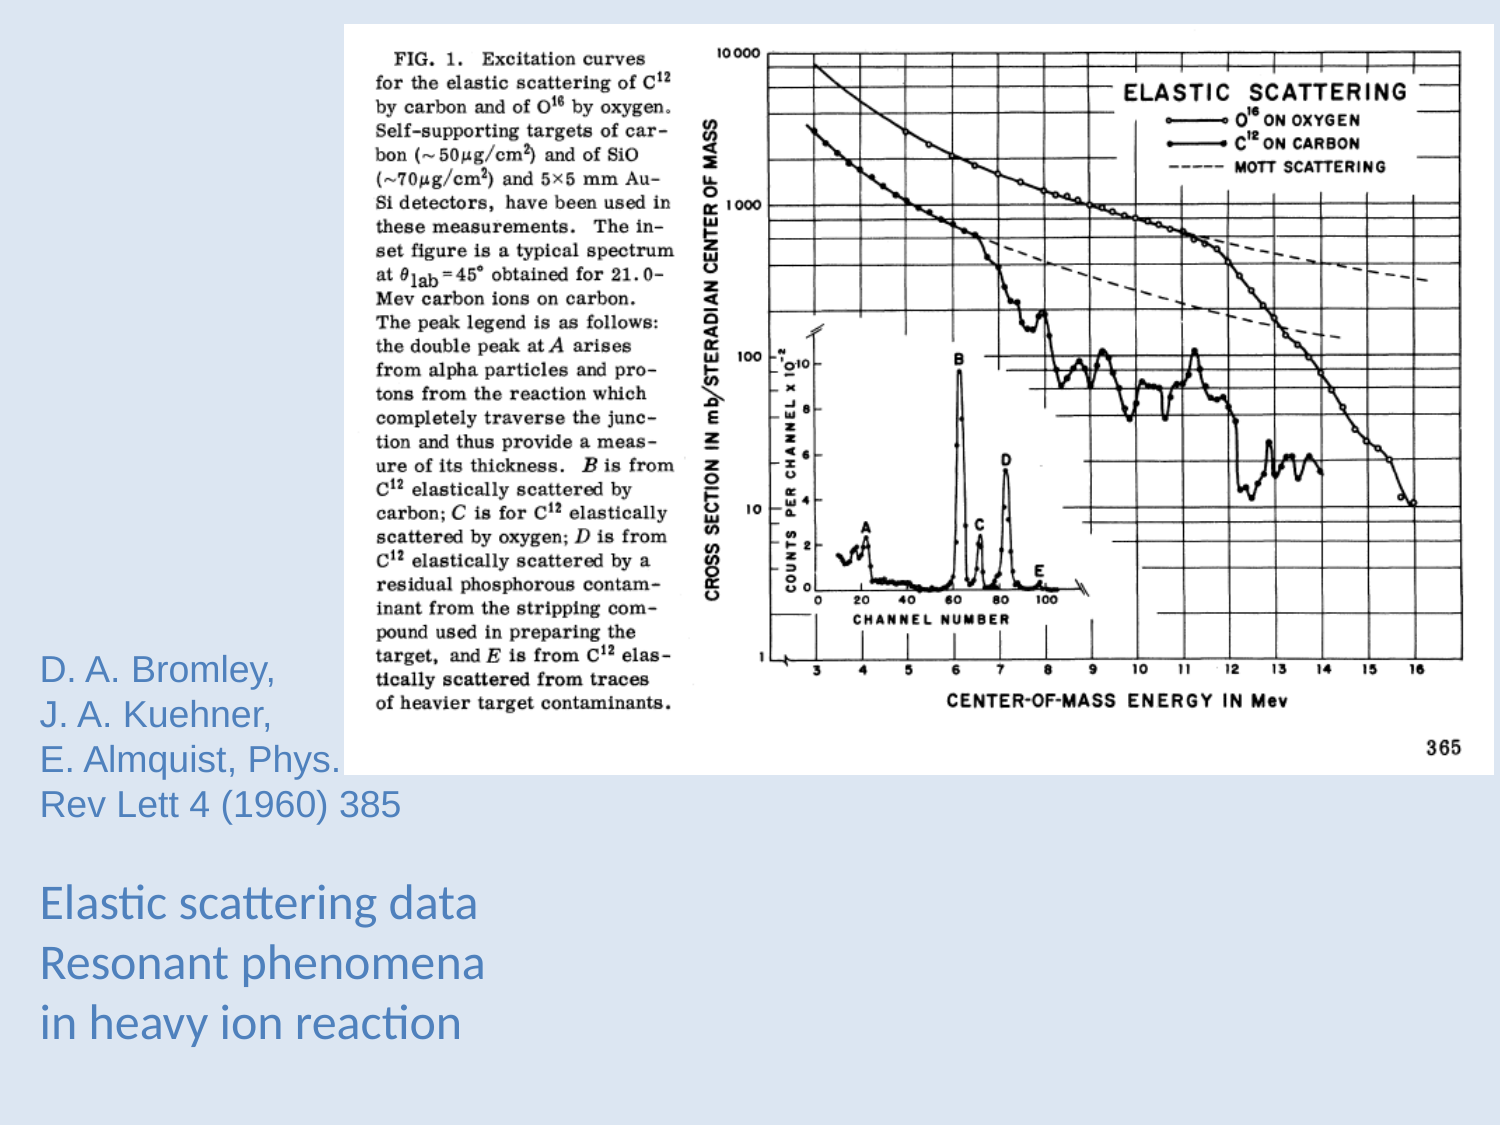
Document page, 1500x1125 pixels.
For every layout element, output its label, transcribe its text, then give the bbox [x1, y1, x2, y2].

text_box D. A. Bromley, J. A. Kuehner, E. Almquist, Phys. Rev Lett 4 (1960) 385 Elastic scattering data Resonant phenomena in heavy ion reaction [24, 637, 638, 1058]
picture [344, 24, 1494, 776]
